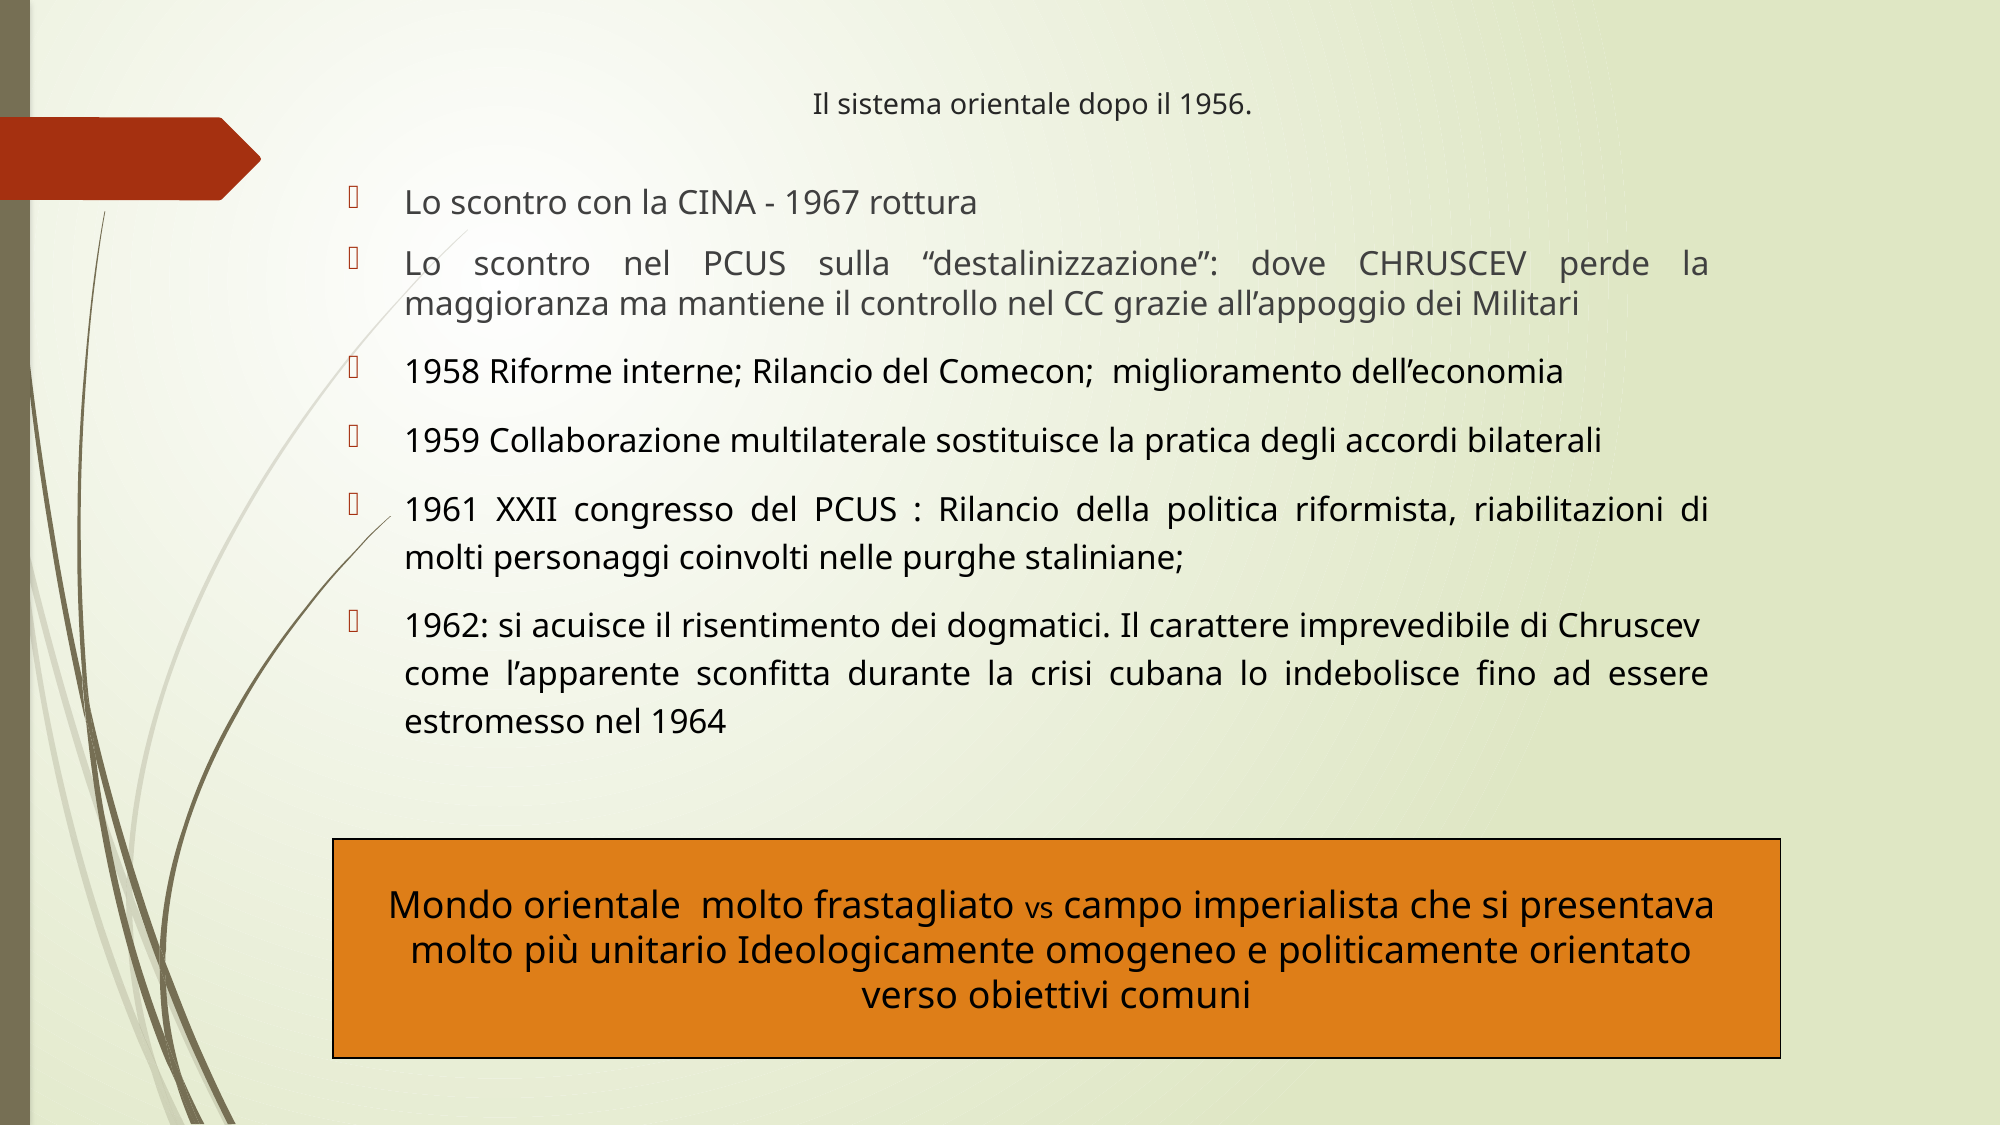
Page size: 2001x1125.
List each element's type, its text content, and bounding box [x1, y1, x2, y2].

title Il sistema orientale dopo il 1956. [293, 78, 1781, 174]
list Lo scontro con la CINA - 1967 rottura Lo scontro nel PCUS sulla “destalinizzazione”: dove CHRUSCEV perde la maggioranza ma mantiene il controllo nel CC grazie all’appoggio dei Militari 1958 Riforme interne; Rilancio del Comecon; miglioramento dell’economia 1959 Collaborazione multilaterale sostituisce la pratica degli accordi bilaterali 1961 XXII congresso del PCUS : Rilancio della politica riformista, riabilitazioni di molti personaggi coinvolti nelle purghe staliniane; 1962: si acuisce il risentimento dei dogmatici. Il carattere imprevedibile di Chruscev come l’apparente sconfitta durante la crisi cubana lo indebolisce fino ad essere estromesso nel 1964 [332, 173, 1727, 796]
text_box Mondo orientale molto frastagliato vs campo imperialista che si presentava molto più unitario Ideologicamente omogeneo e politicamente orientato verso obiettivi comuni [332, 838, 1781, 1059]
